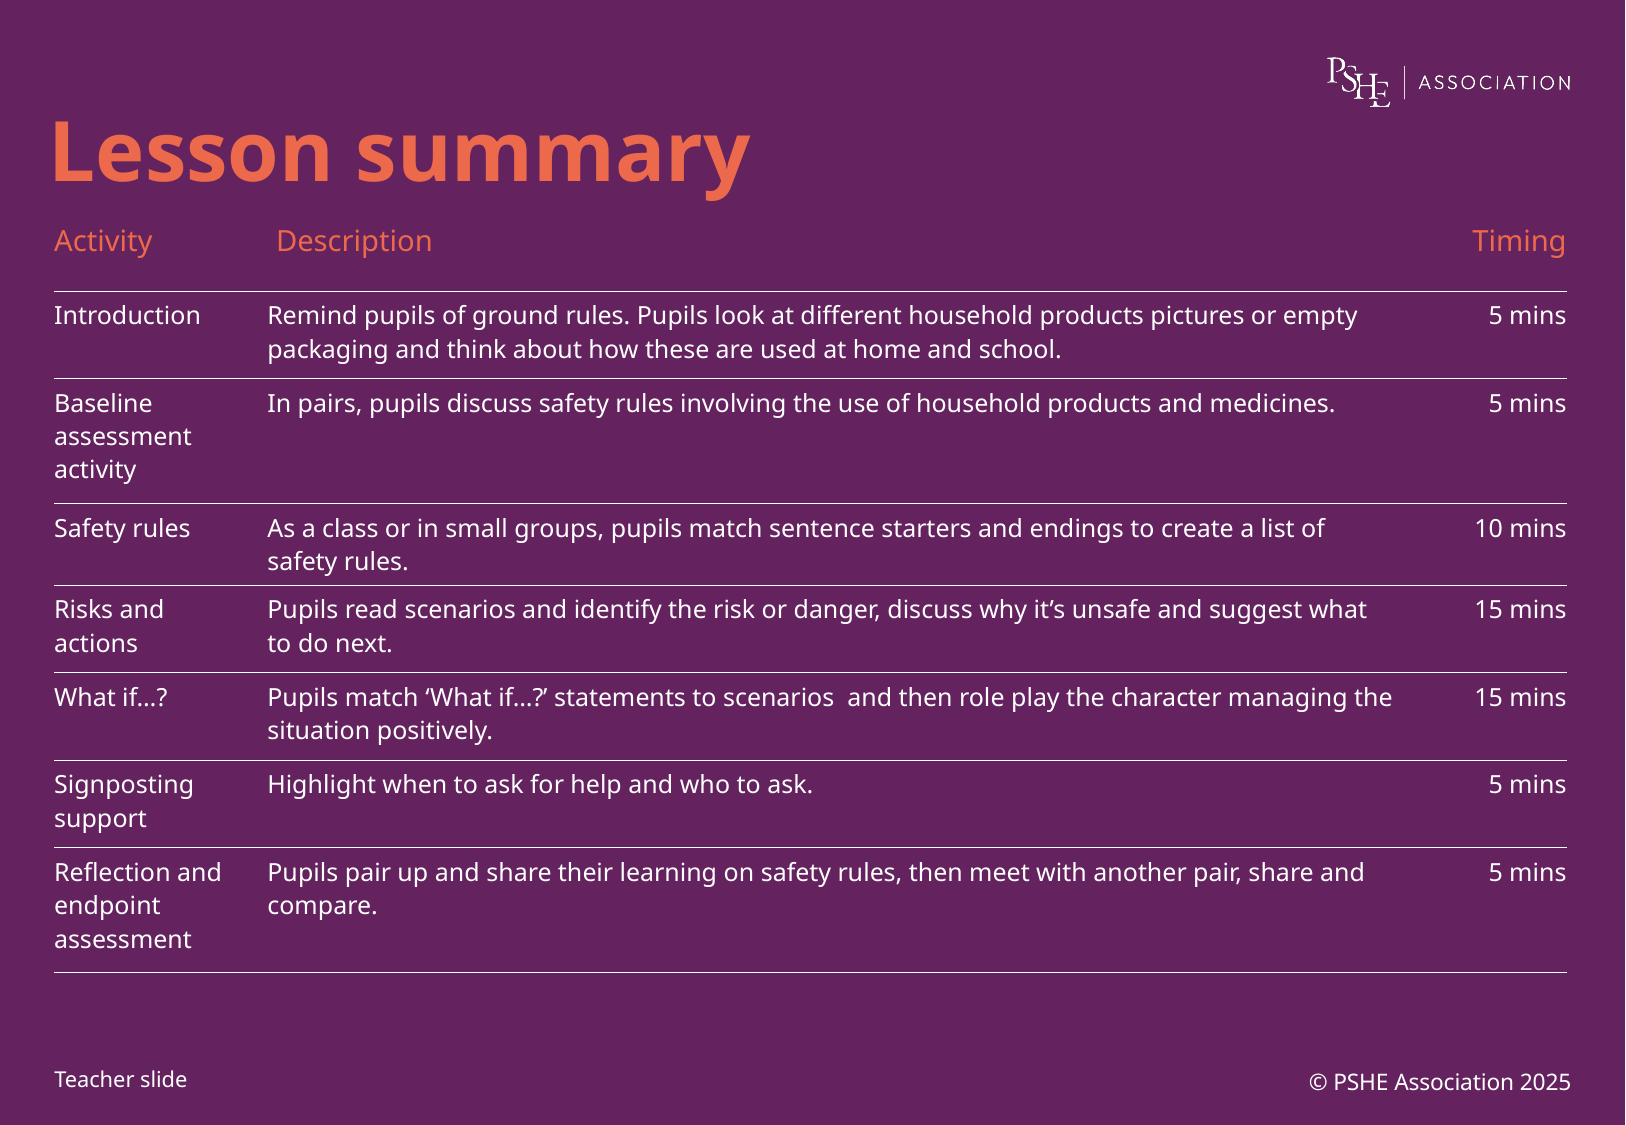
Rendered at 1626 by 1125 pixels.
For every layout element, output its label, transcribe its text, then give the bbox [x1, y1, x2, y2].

table_cell 15 mins [1410, 673, 1567, 760]
table_header Timing [1410, 189, 1567, 291]
table_cell In pairs, pupils discuss safety rules involving the use of household products and medicines. [252, 379, 1410, 503]
table_cell 10 mins [1410, 504, 1567, 585]
table_cell Pupils read scenarios and identify the risk or danger, discuss why it’s unsafe and suggest what to do next. [252, 586, 1410, 672]
table_cell 5 mins [1410, 379, 1567, 503]
table_cell As a class or in small groups, pupils match sentence starters and endings to create a list of safety rules. [252, 504, 1410, 585]
table_cell Safety rules [54, 504, 252, 585]
table_header Description [252, 189, 1410, 291]
table_cell Risks and actions [54, 586, 252, 672]
table_cell Highlight when to ask for help and who to ask. [252, 761, 1410, 847]
table_cell Pupils pair up and share their learning on safety rules, then meet with another pair, share and compare. [252, 848, 1410, 972]
title Lesson summary [33, 97, 1264, 212]
picture [1327, 57, 1570, 107]
table_cell 5 mins [1410, 761, 1567, 847]
slide_number © PSHE Association 2025 [1220, 1051, 1586, 1112]
table_cell 15 mins [1410, 586, 1567, 672]
table_cell 5 mins [1410, 292, 1567, 378]
table_cell Signposting support [54, 761, 252, 847]
table_cell Remind pupils of ground rules. Pupils look at different household products pictures or empty packaging and think about how these are used at home and school. [252, 292, 1410, 378]
table_cell Pupils match ‘What if…?’ statements to scenarios and then role play the character managing the situation positively. [252, 673, 1410, 760]
table_cell Reflection and endpoint assessment [54, 848, 252, 972]
table_cell Baseline assessment activity [54, 379, 252, 503]
table_cell Introduction [54, 292, 252, 378]
table_cell 5 mins [1410, 848, 1567, 972]
table_header Activity [54, 189, 252, 291]
table_cell What if…? [54, 673, 252, 760]
